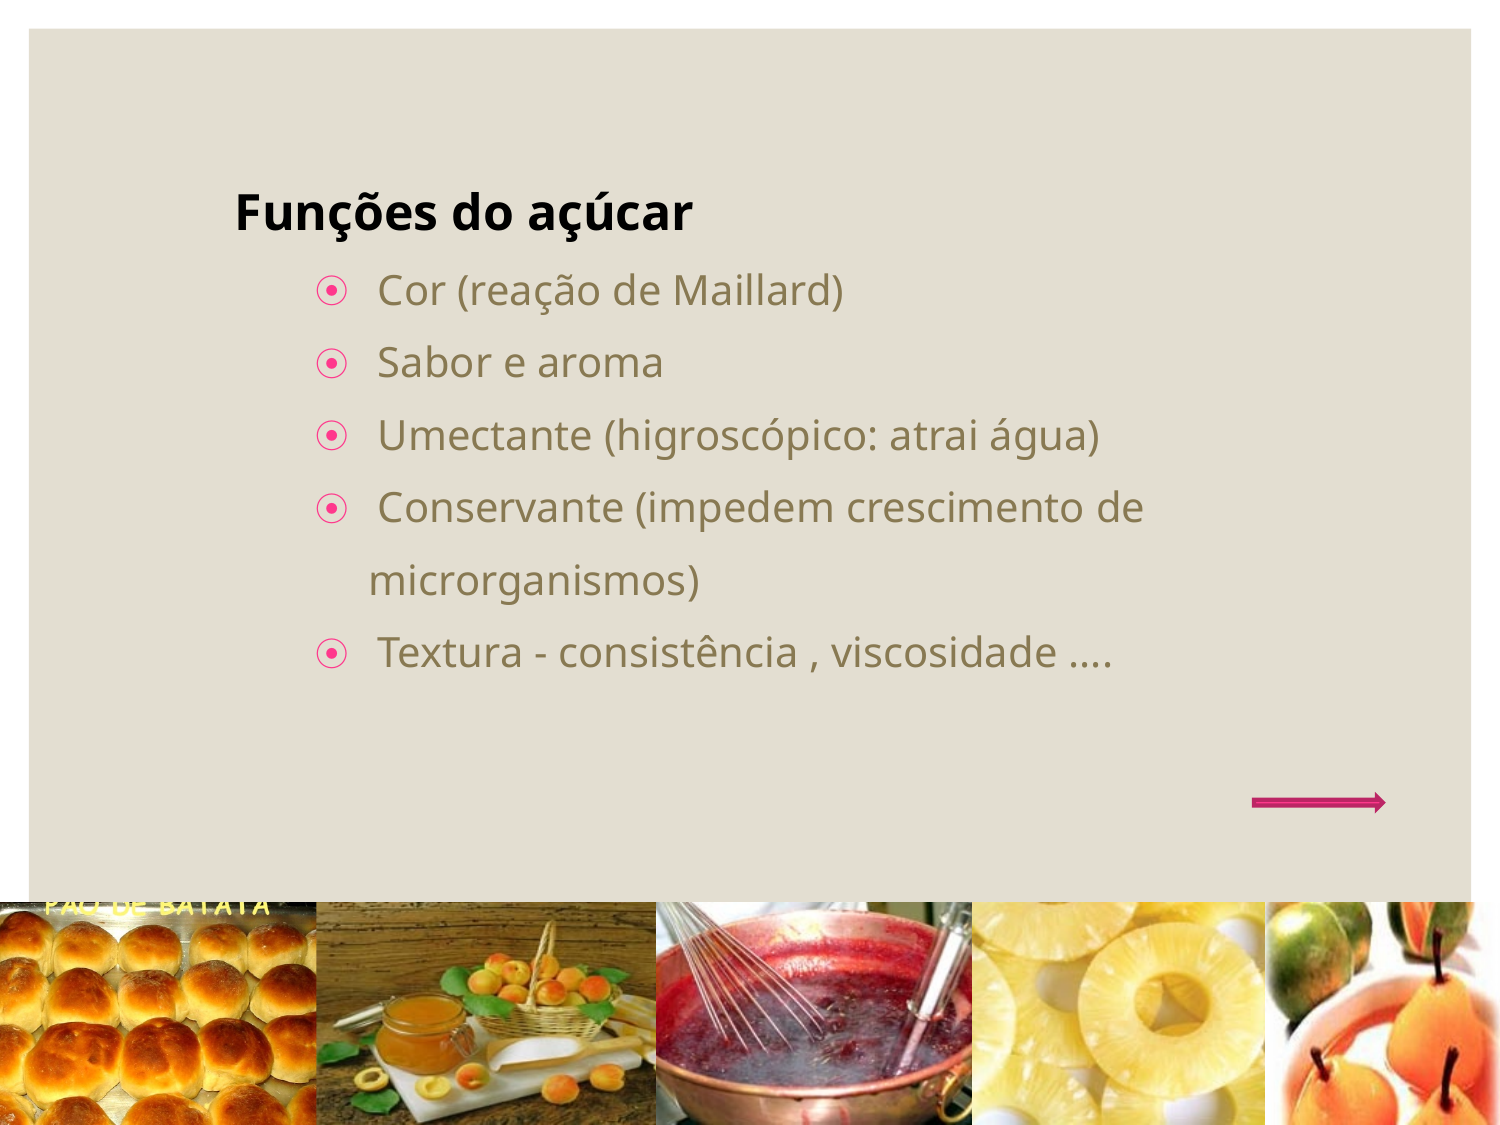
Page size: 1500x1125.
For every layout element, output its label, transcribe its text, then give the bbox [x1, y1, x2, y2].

picture [0, 902, 1500, 1125]
text_box Cor (reação de Maillard) Sabor e aroma Umectante (higroscópico: atrai água) Conservante (impedem crescimento de microrganismos) Textura - consistência , viscosidade .... [289, 246, 1425, 821]
text_box [1253, 796, 1383, 809]
text_box Funções do açúcar [219, 172, 723, 248]
